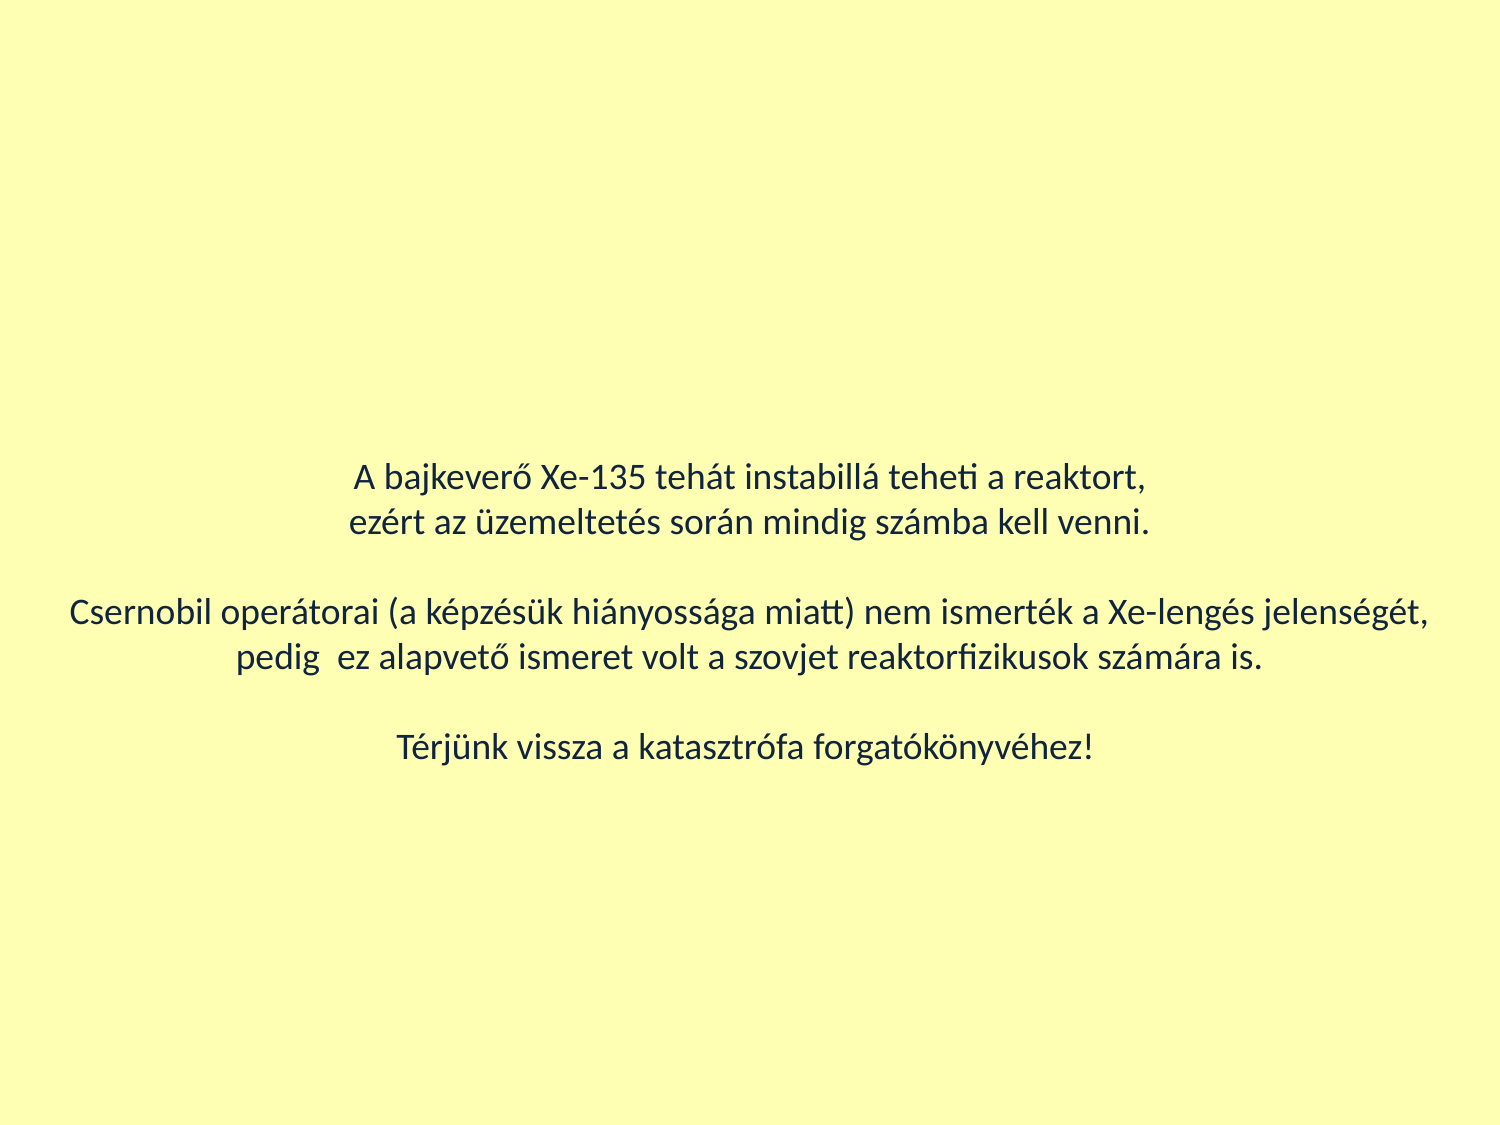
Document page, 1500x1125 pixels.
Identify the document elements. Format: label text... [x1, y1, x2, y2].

text_box Térjünk vissza a katasztrófa forgatókönyvéhez! [0, 714, 1500, 775]
text_box A bajkeverő Xe-135 tehát instabillá teheti a reaktort, ezért az üzemeltetés során mindig számba kell venni. Csernobil operátorai (a képzésük hiányossága miatt) nem ismerték a Xe-lengés jelenségét, pedig ez alapvető ismeret volt a szovjet reaktorfizikusok számára is. [53, 444, 1447, 685]
